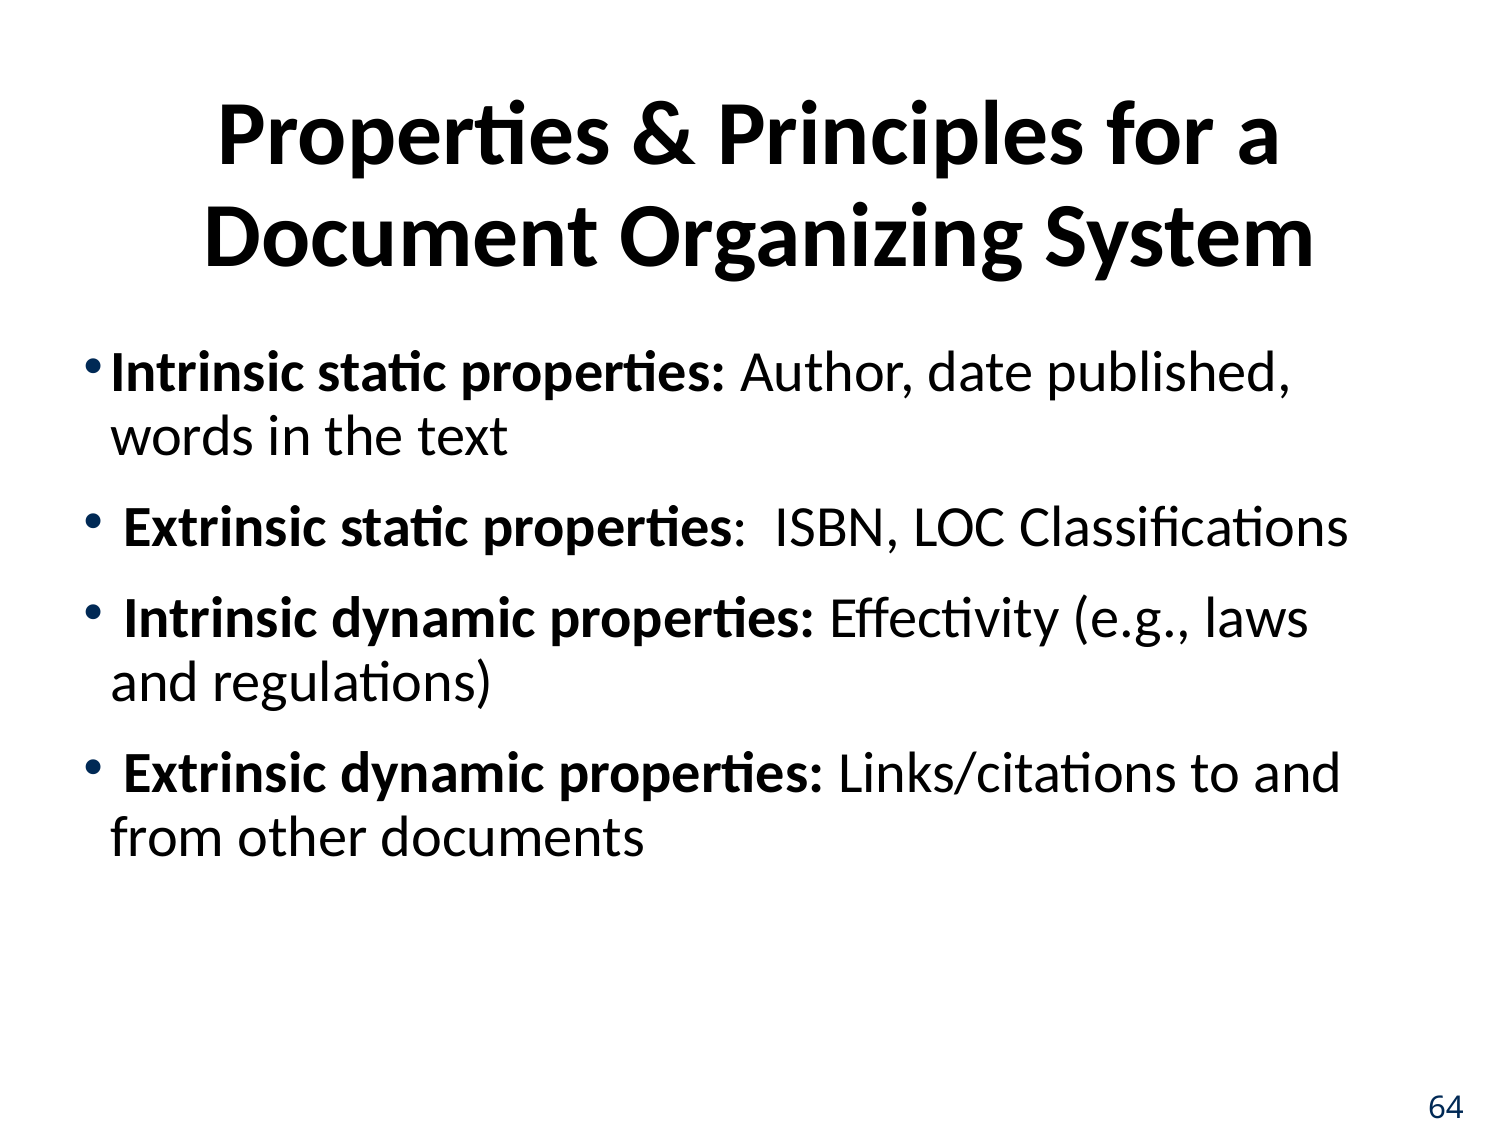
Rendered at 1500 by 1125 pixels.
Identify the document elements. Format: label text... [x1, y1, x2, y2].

text_box Intrinsic static properties: Author, date published, words in the text Extrinsic static properties: ISBN, LOC Classifications Intrinsic dynamic properties: Effectivity (e.g., laws and regulations) Extrinsic dynamic properties: Links/citations to and from other documents [73, 334, 1418, 966]
text_box 64 [1438, 1081, 1454, 1119]
title Properties & Principles for a Document Organizing System [75, 87, 1425, 283]
